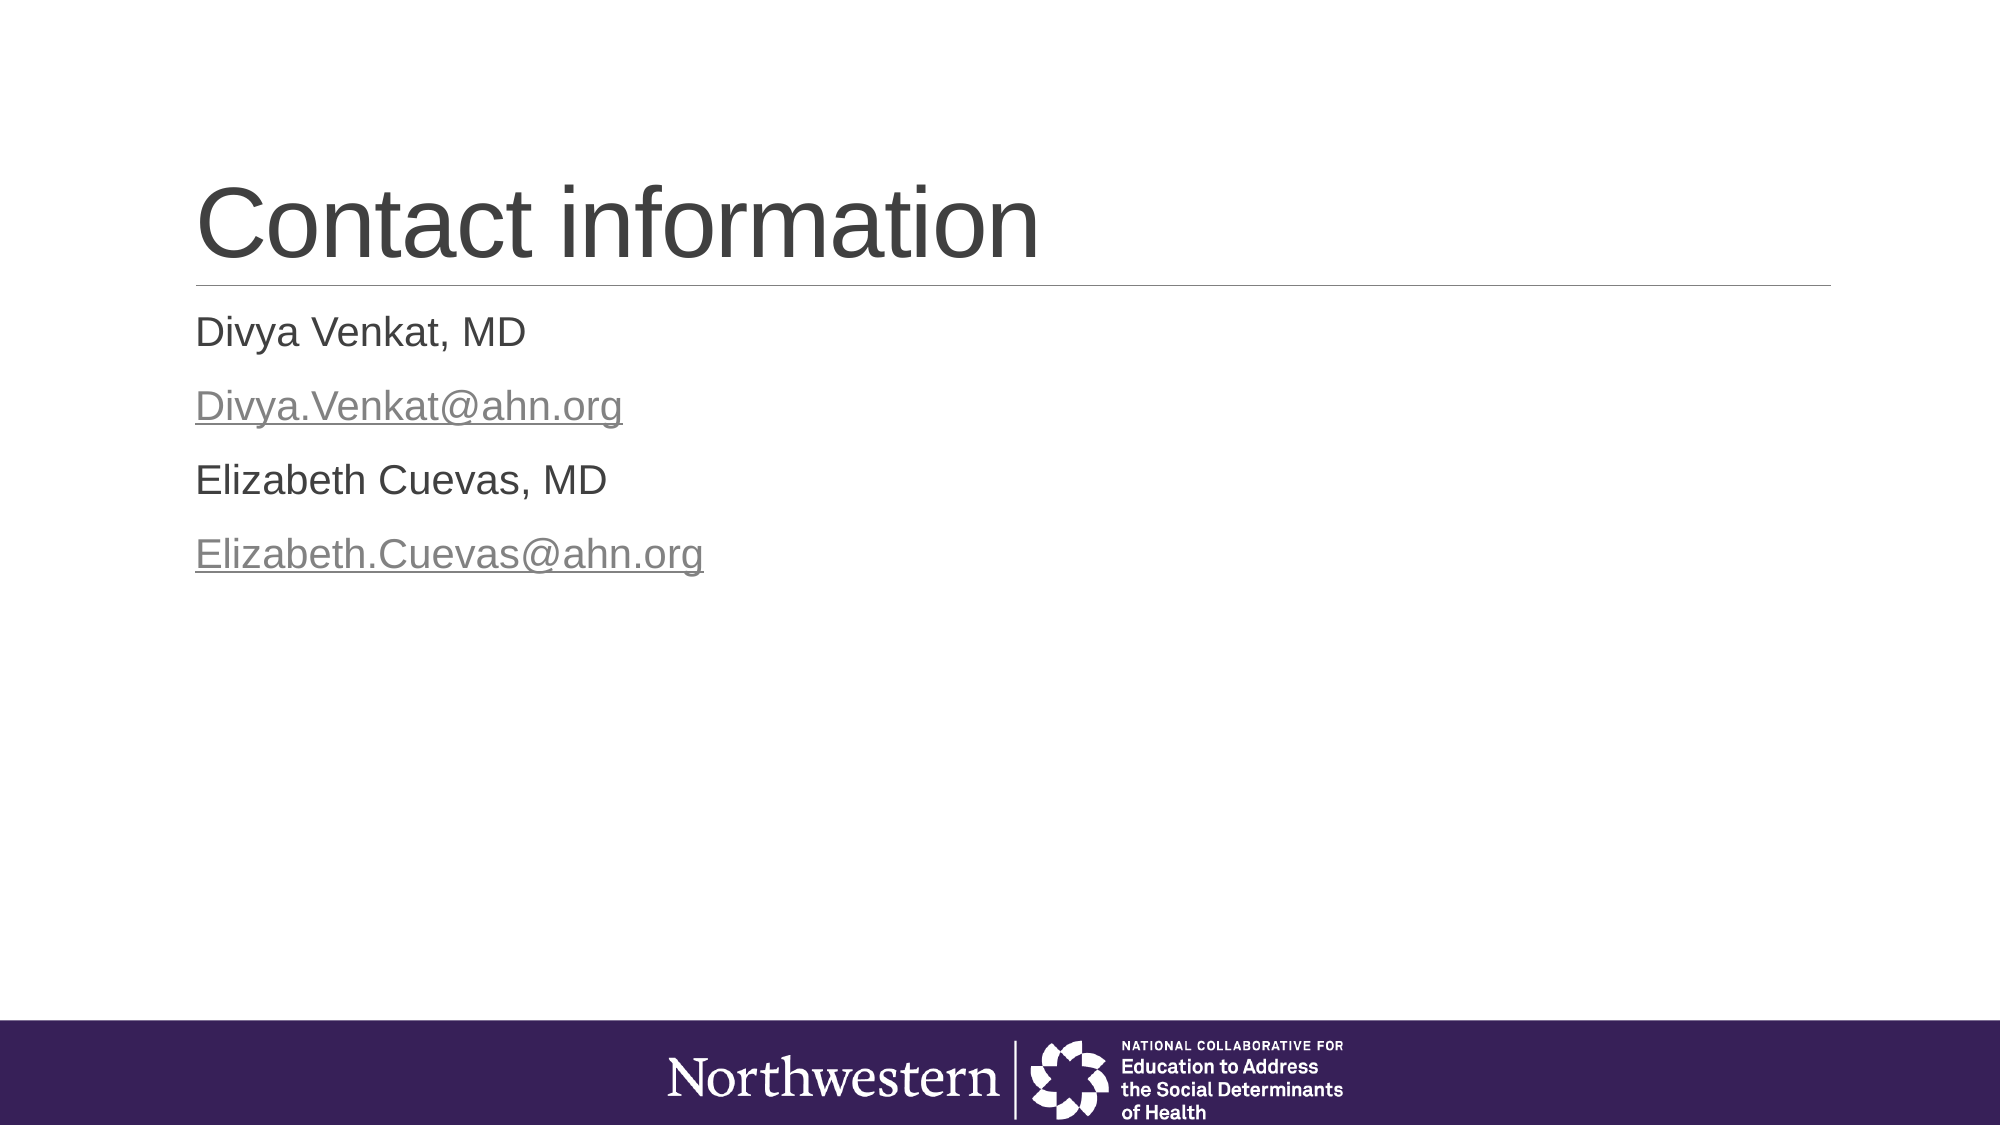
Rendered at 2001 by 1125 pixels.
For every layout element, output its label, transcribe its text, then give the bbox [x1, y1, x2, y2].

title Contact information [180, 47, 1830, 285]
picture [667, 1040, 1343, 1120]
list Divya Venkat, MD Divya.Venkat@ahn.org Elizabeth Cuevas, MD Elizabeth.Cuevas@ahn.org [180, 302, 1830, 963]
